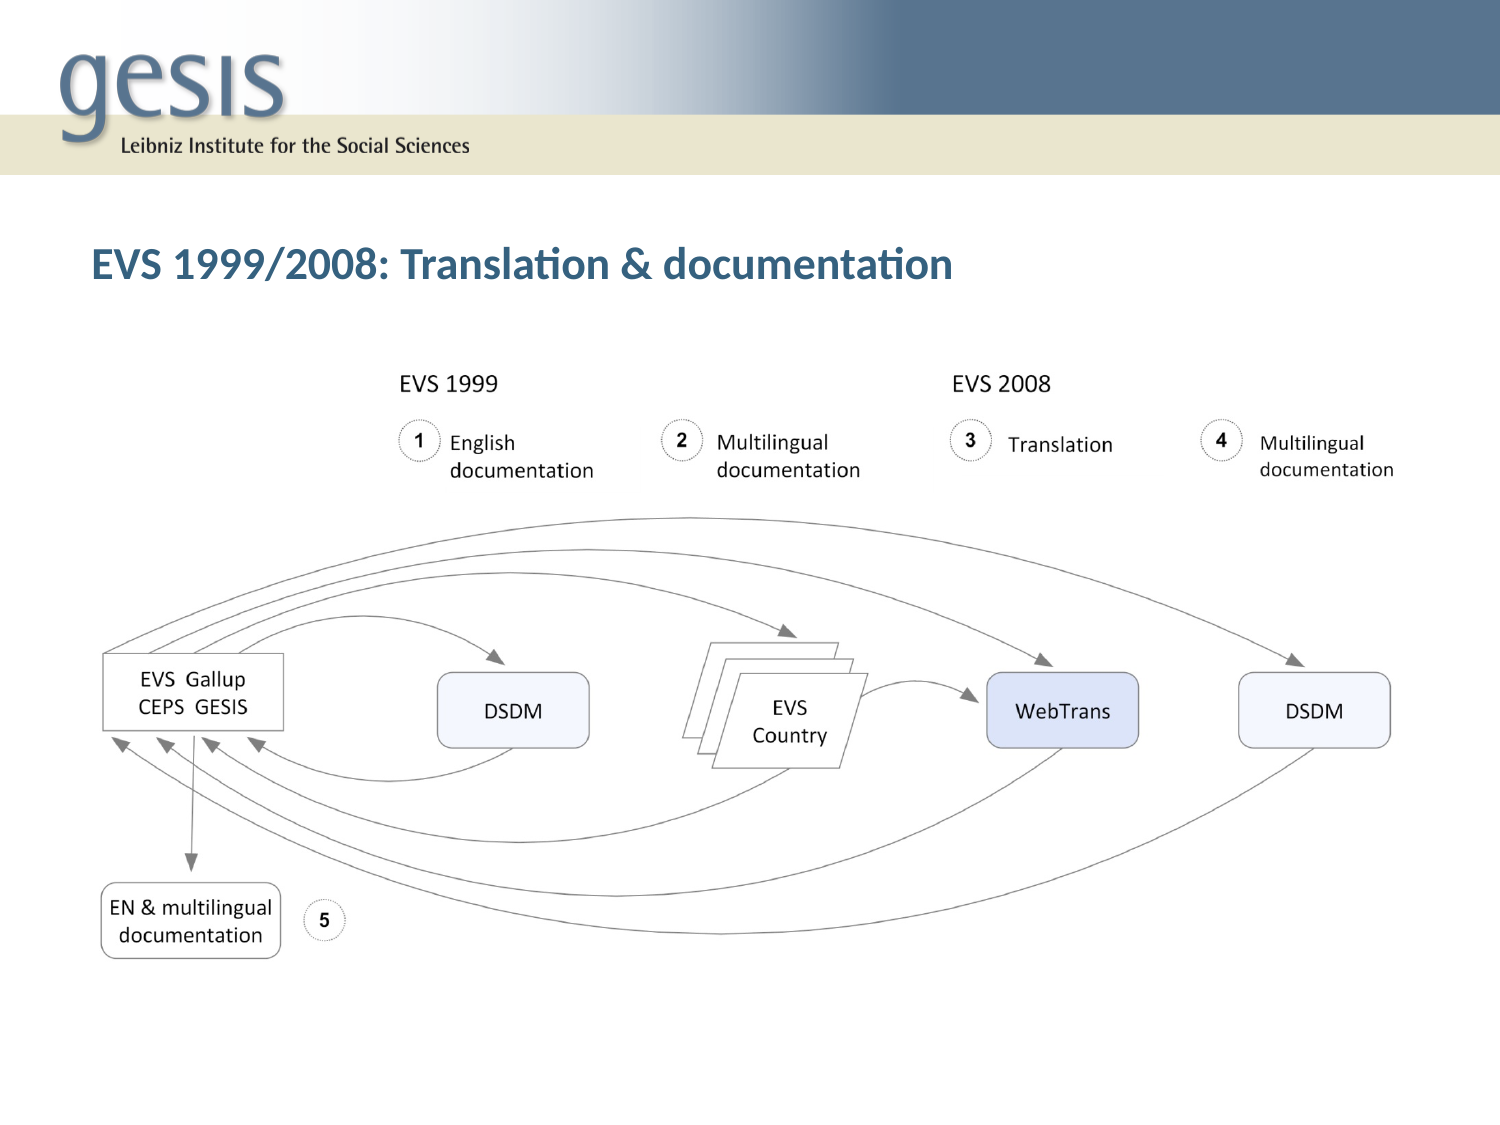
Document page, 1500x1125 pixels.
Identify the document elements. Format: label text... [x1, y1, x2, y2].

picture [0, 0, 1500, 175]
picture [88, 361, 1447, 965]
text_box EVS 1999/2008: Translation & documentation [76, 220, 1427, 303]
